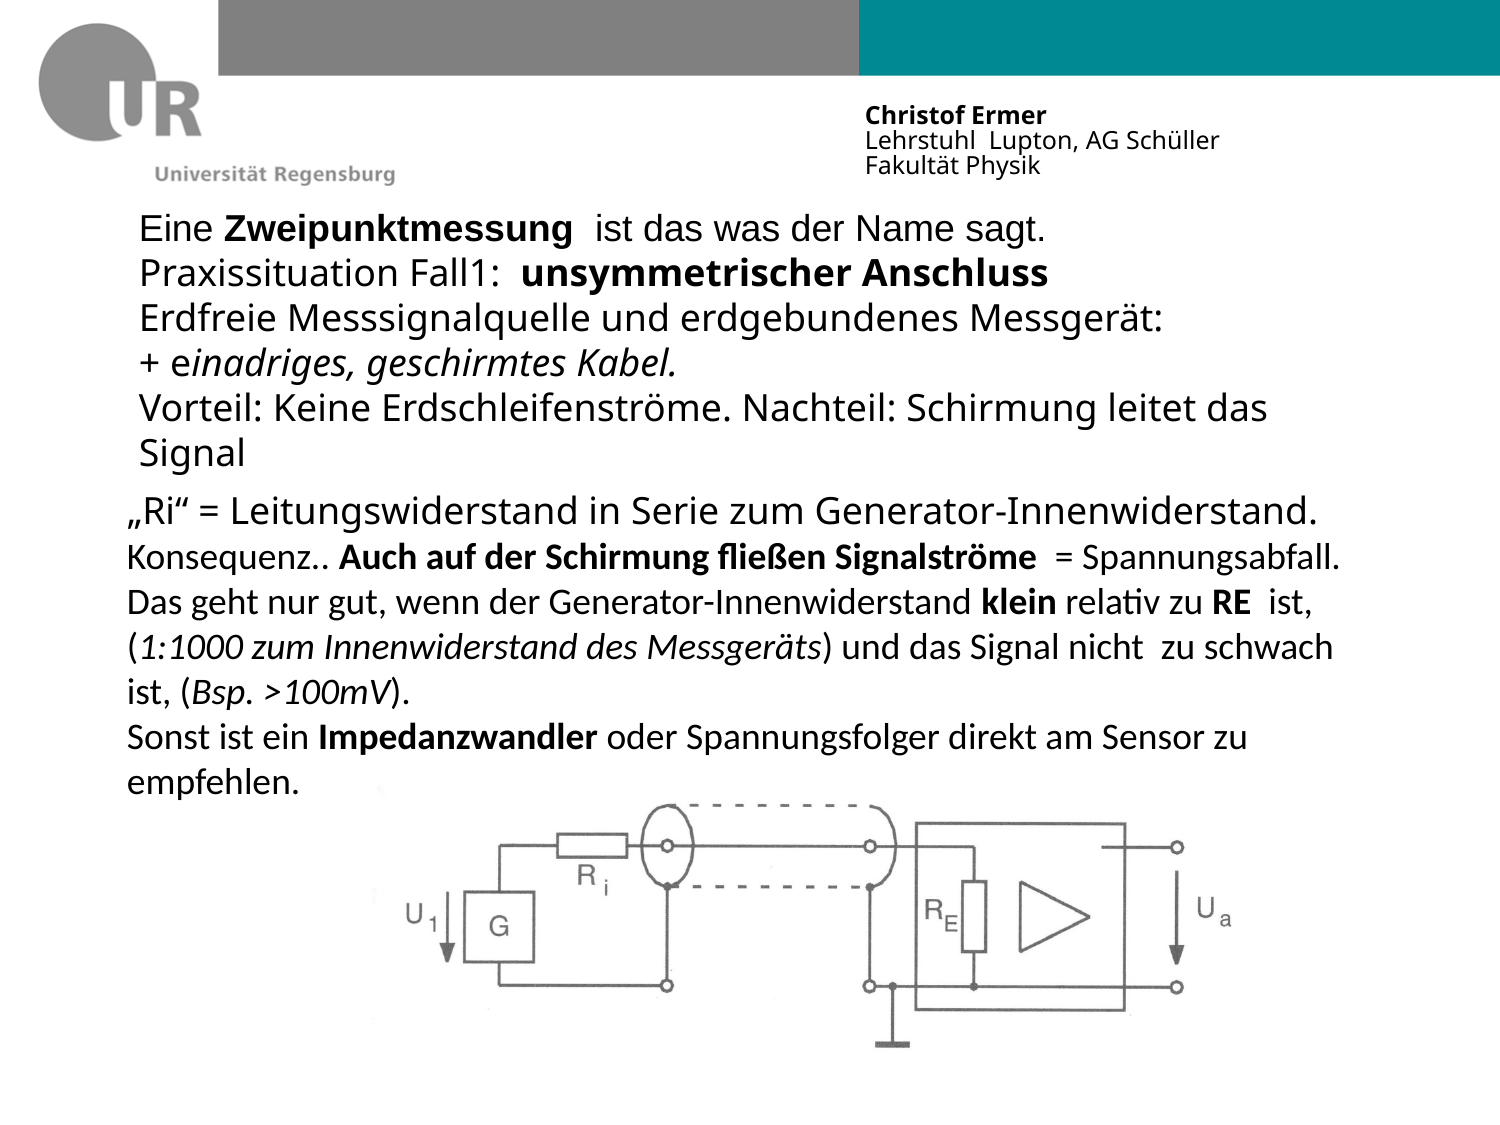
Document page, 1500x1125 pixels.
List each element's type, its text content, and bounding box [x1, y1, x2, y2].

text_box Eine Zweipunktmessung ist das was der Name sagt. [123, 196, 1211, 256]
picture [371, 763, 1261, 1072]
picture [17, 18, 419, 209]
title Praxissituation Fall1: unsymmetrischer Anschluss Erdfreie Messsignalquelle und erdgebundenes Messgerät: + einadriges, geschirmtes Kabel. Vorteil: Keine Erdschleifenströme. Nachteil: Schirmung leitet das Signal [123, 243, 1398, 480]
text_box „Ri“ = Leitungswiderstand in Serie zum Generator-Innenwiderstand. Konsequenz.. Auch auf der Schirmung fließen Signalströme = Spannungsabfall. Das geht nur gut, wenn der Generator-Innenwiderstand klein relativ zu RE ist, (1:1000 zum Innenwiderstand des Messgeräts) und das Signal nicht zu schwach ist, (Bsp. >100mV). Sonst ist ein Impedanzwandler oder Spannungsfolger direkt am Sensor zu empfehlen. [112, 479, 1377, 810]
